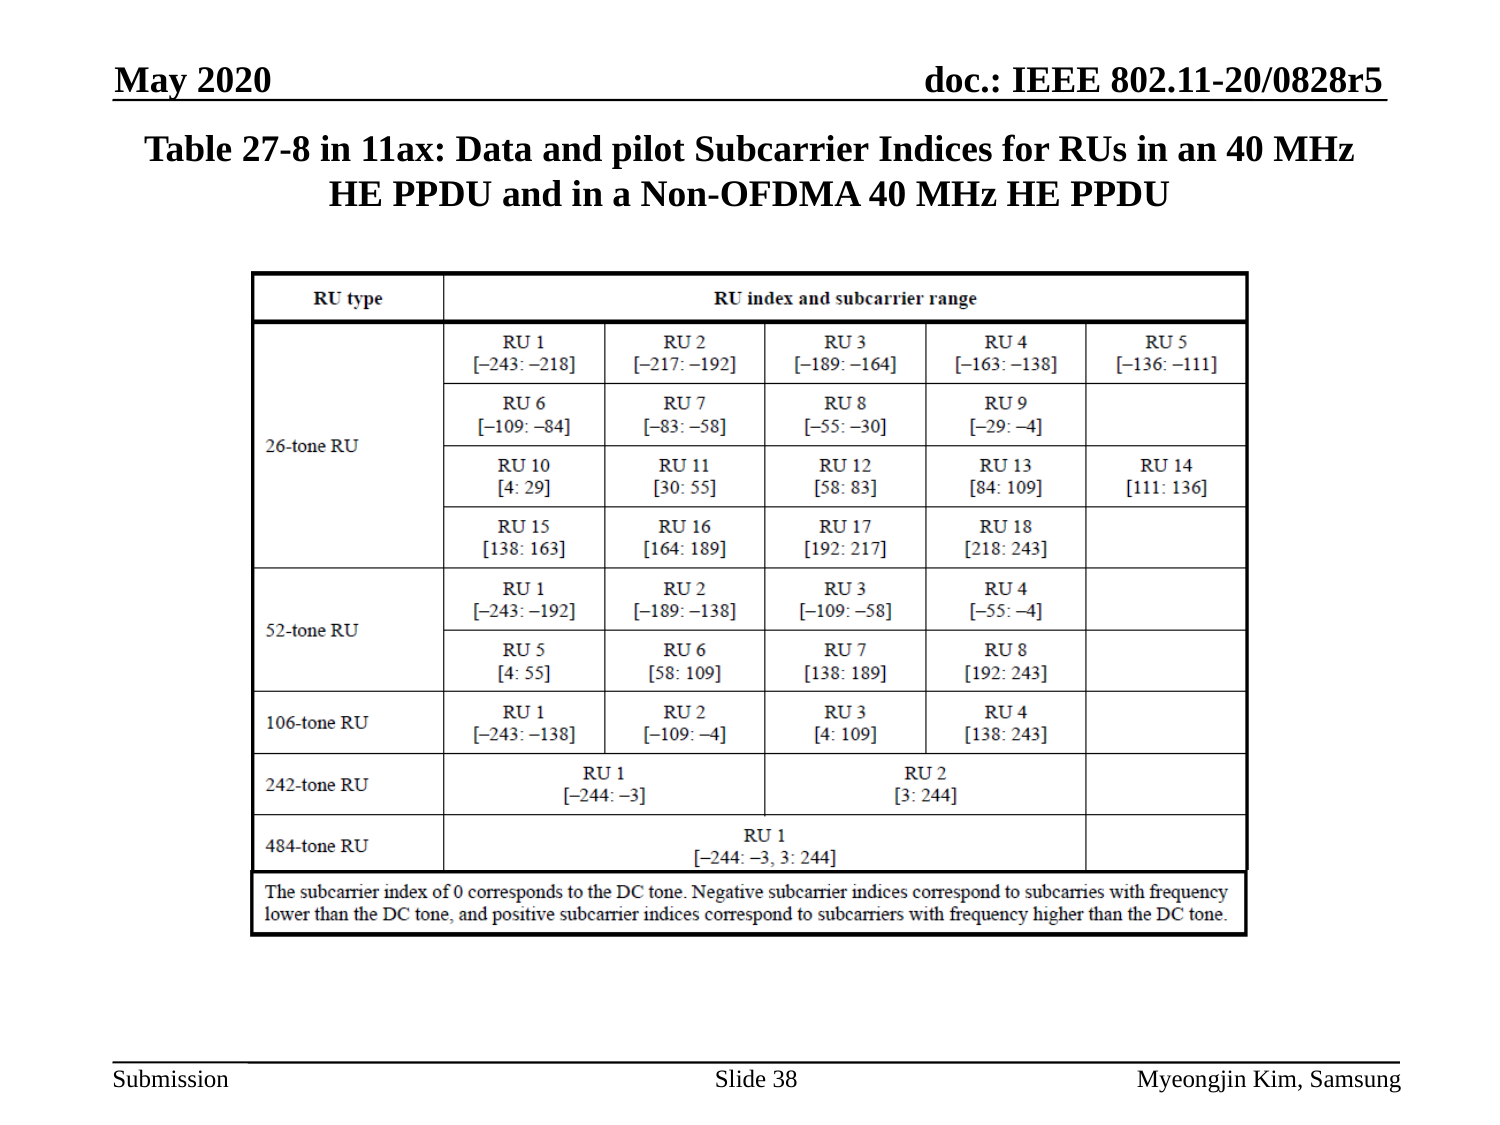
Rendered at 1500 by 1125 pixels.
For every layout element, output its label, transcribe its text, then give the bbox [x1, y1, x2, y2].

slide_number Slide 38 [712, 1061, 800, 1093]
title Table 27-8 in 11ax: Data and pilot Subcarrier Indices for RUs in an 40 MHz HE PPDU and in a Non-OFDMA 40 MHz HE PPDU [112, 112, 1388, 226]
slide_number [114, 54, 309, 101]
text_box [249, 270, 1251, 938]
footer Myeongjin Kim, Samsung [1130, 1061, 1402, 1093]
